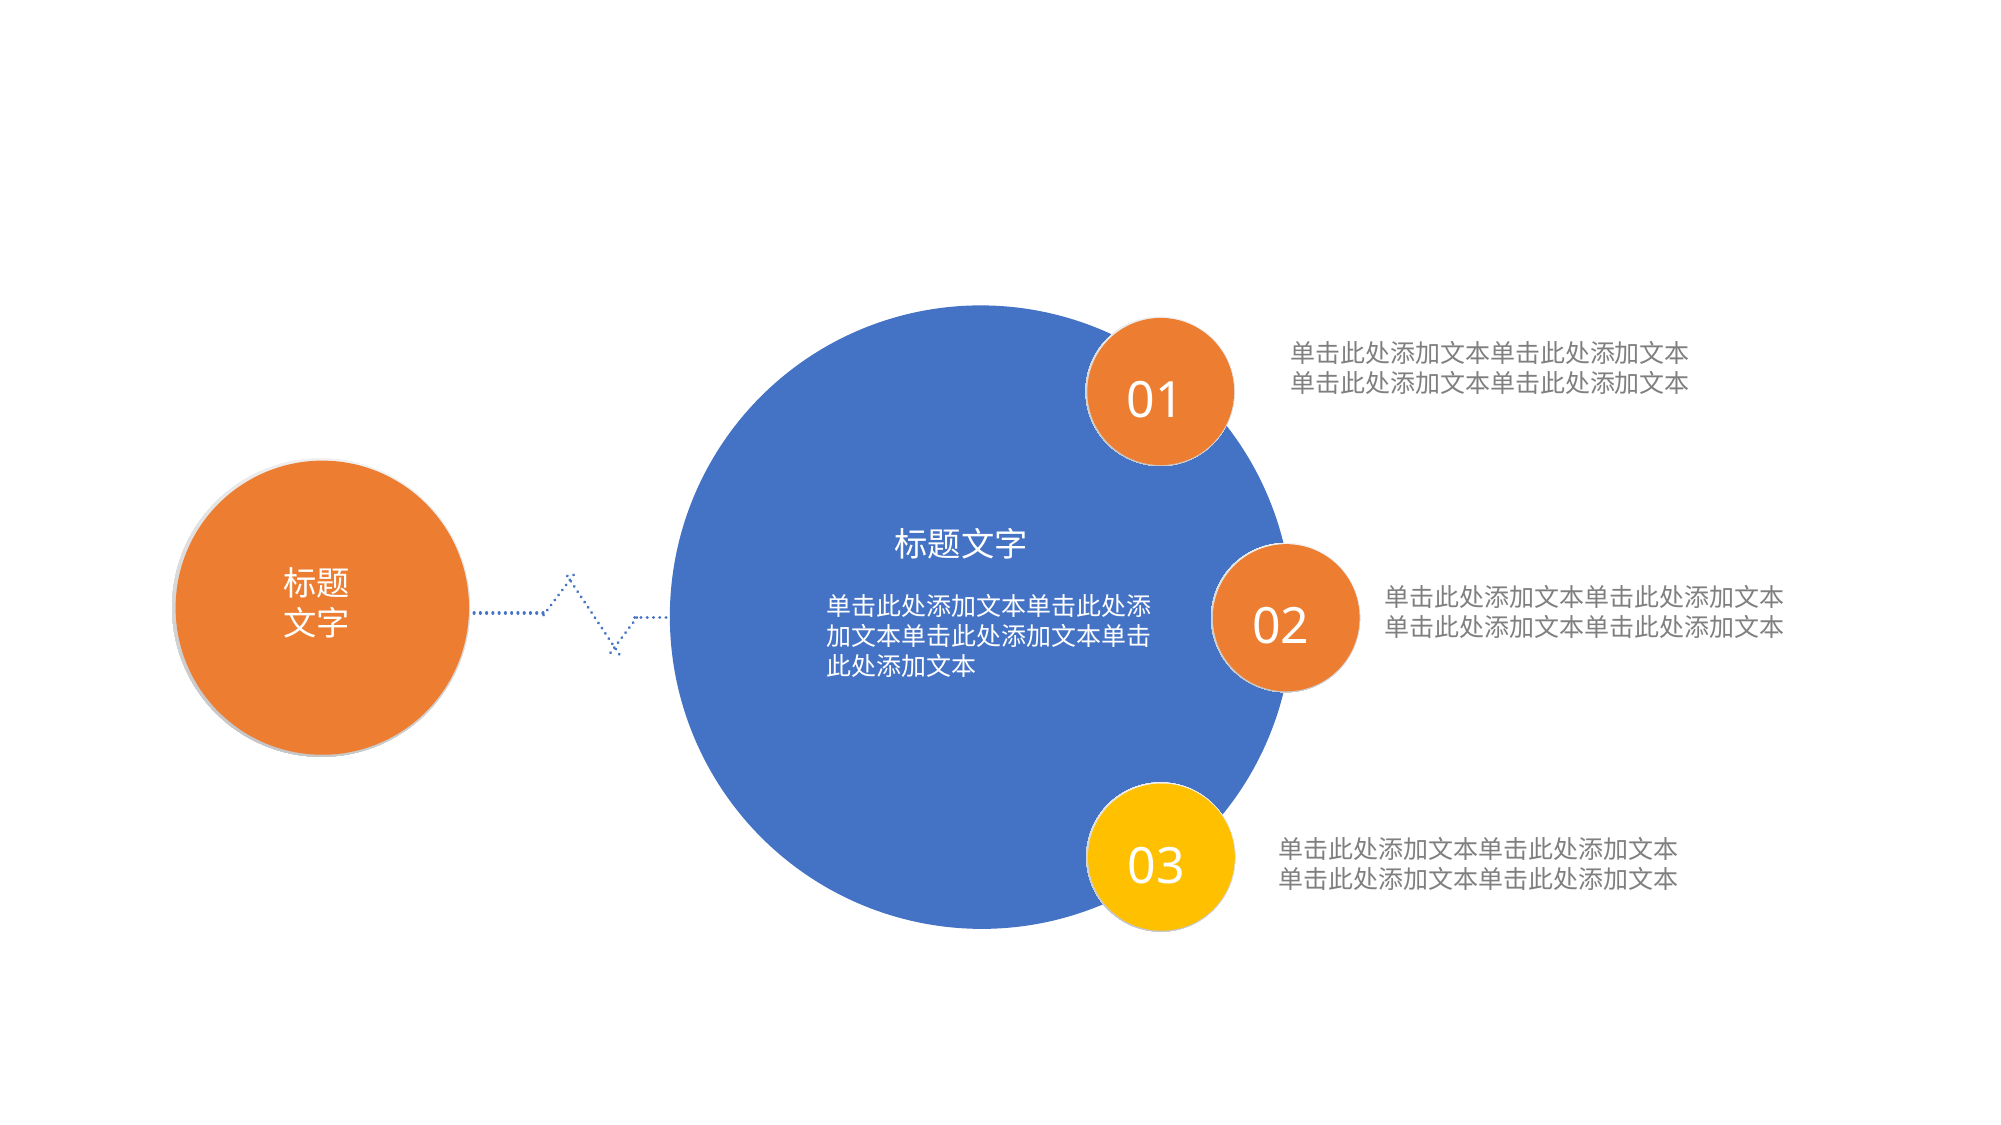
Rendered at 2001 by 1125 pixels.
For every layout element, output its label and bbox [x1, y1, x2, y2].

text_box [470, 573, 670, 655]
text_box [1210, 542, 1866, 693]
text_box [1085, 316, 1772, 467]
text_box [1086, 782, 1760, 932]
text_box [172, 458, 470, 757]
text_box [670, 305, 1293, 930]
